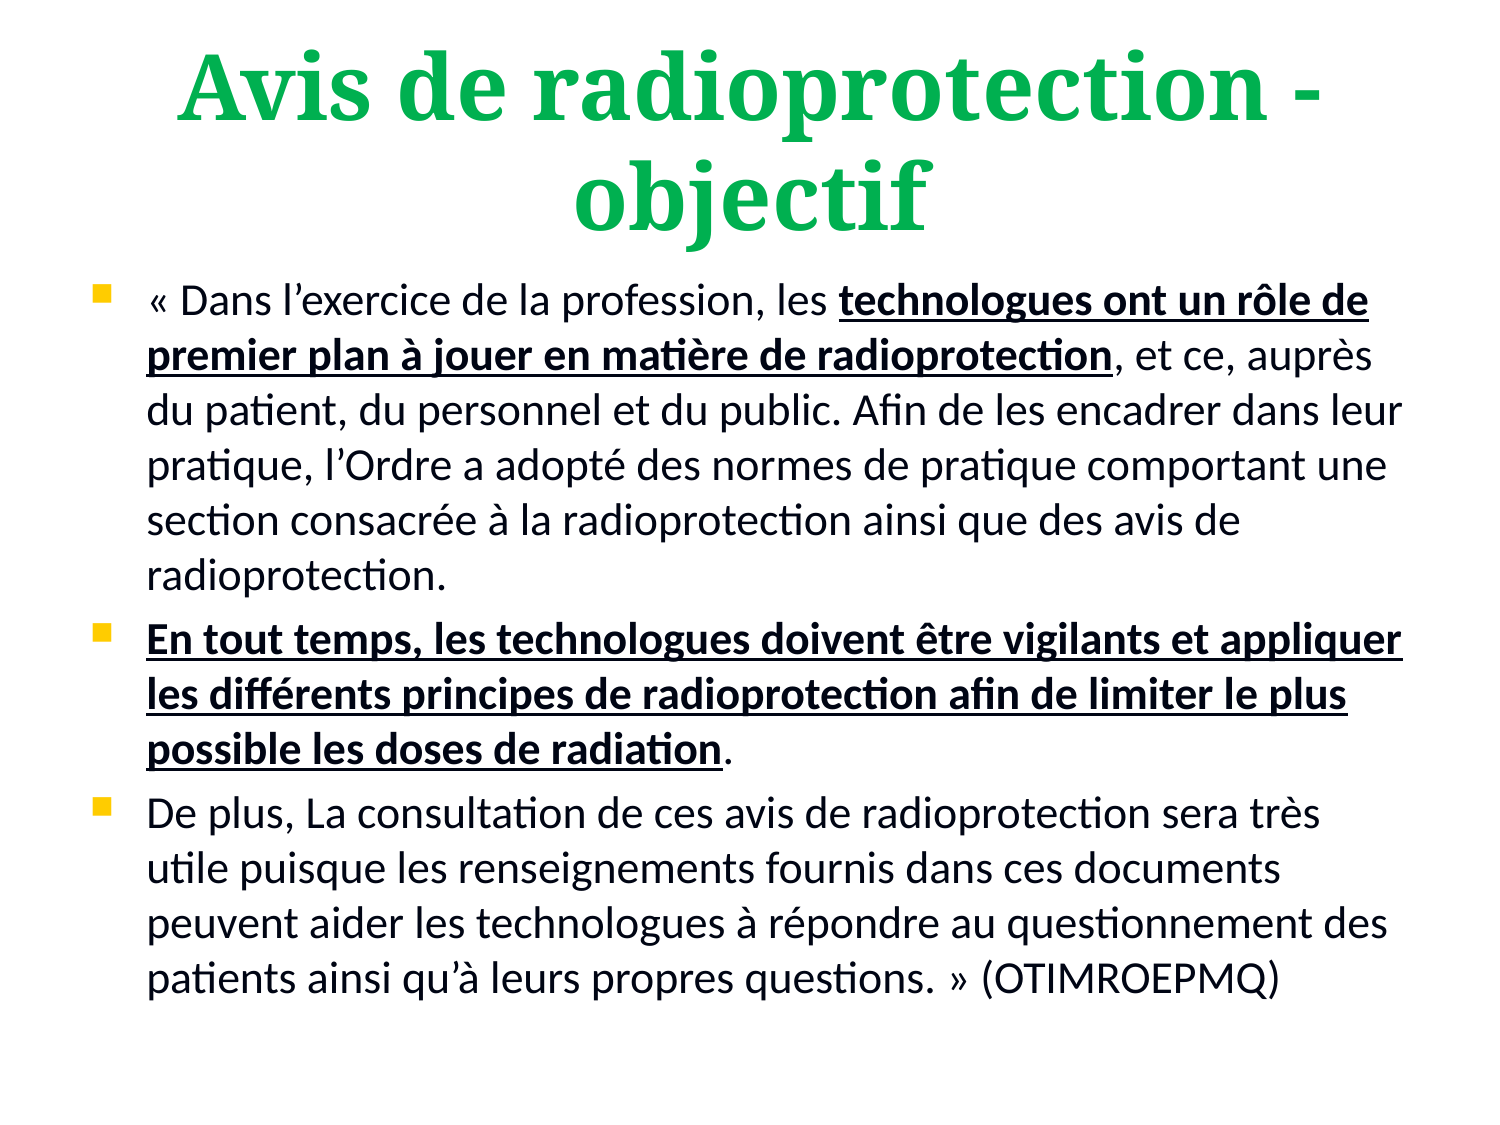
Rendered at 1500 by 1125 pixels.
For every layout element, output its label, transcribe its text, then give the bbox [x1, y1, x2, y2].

title Avis de radioprotection - objectif [74, 44, 1426, 233]
list « Dans l’exercice de la profession, les technologues ont un rôle de premier plan à jouer en matière de radioprotection, et ce, auprès du patient, du personnel et du public. Afin de les encadrer dans leur pratique, l’Ordre a adopté des normes de pratique comportant une section consacrée à la radioprotection ainsi que des avis de radioprotection. En tout temps, les technologues doivent être vigilants et appliquer les différents principes de radioprotection afin de limiter le plus possible les doses de radiation. De plus, La consultation de ces avis de radioprotection sera très utile puisque les renseignements fournis dans ces documents peuvent aider les technologues à répondre au questionnement des patients ainsi qu’à leurs propres questions. » (OTIMROEPMQ) [74, 262, 1426, 1006]
